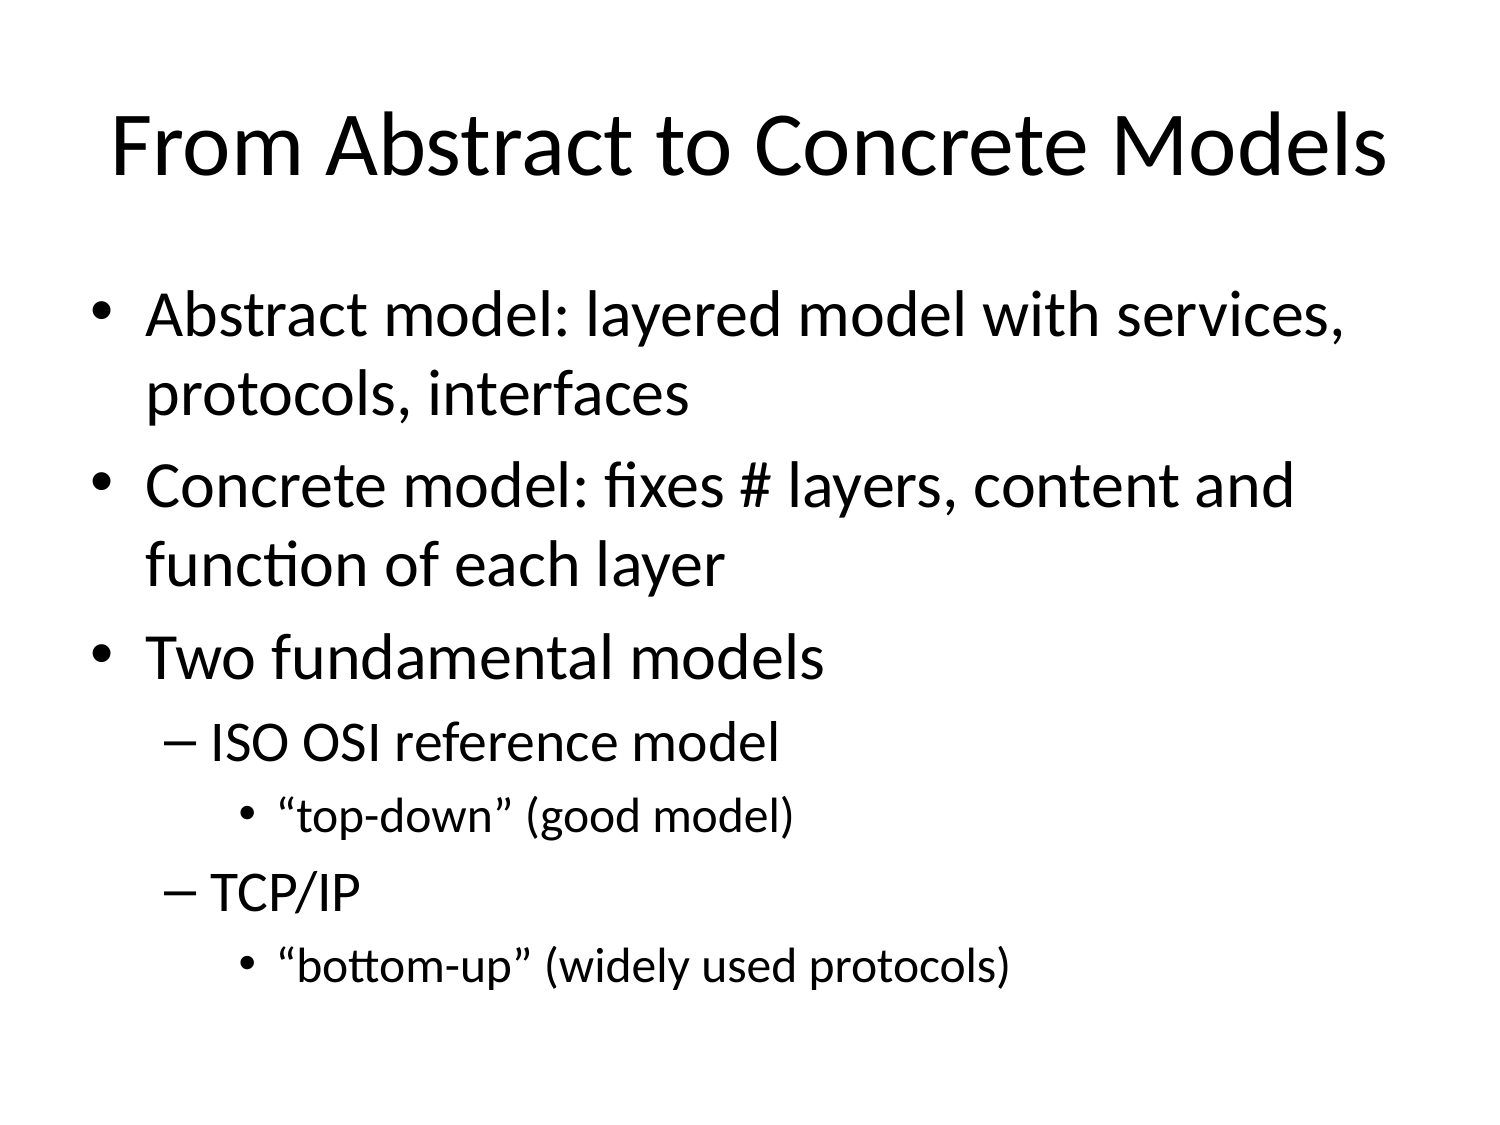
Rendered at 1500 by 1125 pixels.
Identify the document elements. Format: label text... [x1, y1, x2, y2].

title From Abstract to Concrete Models [75, 45, 1425, 233]
list Abstract model: layered model with services, protocols, interfaces Concrete model: fixes # layers, content and function of each layer Two fundamental models ISO OSI reference model “top-down” (good model) TCP/IP “bottom-up” (widely used protocols) [75, 262, 1425, 1005]
